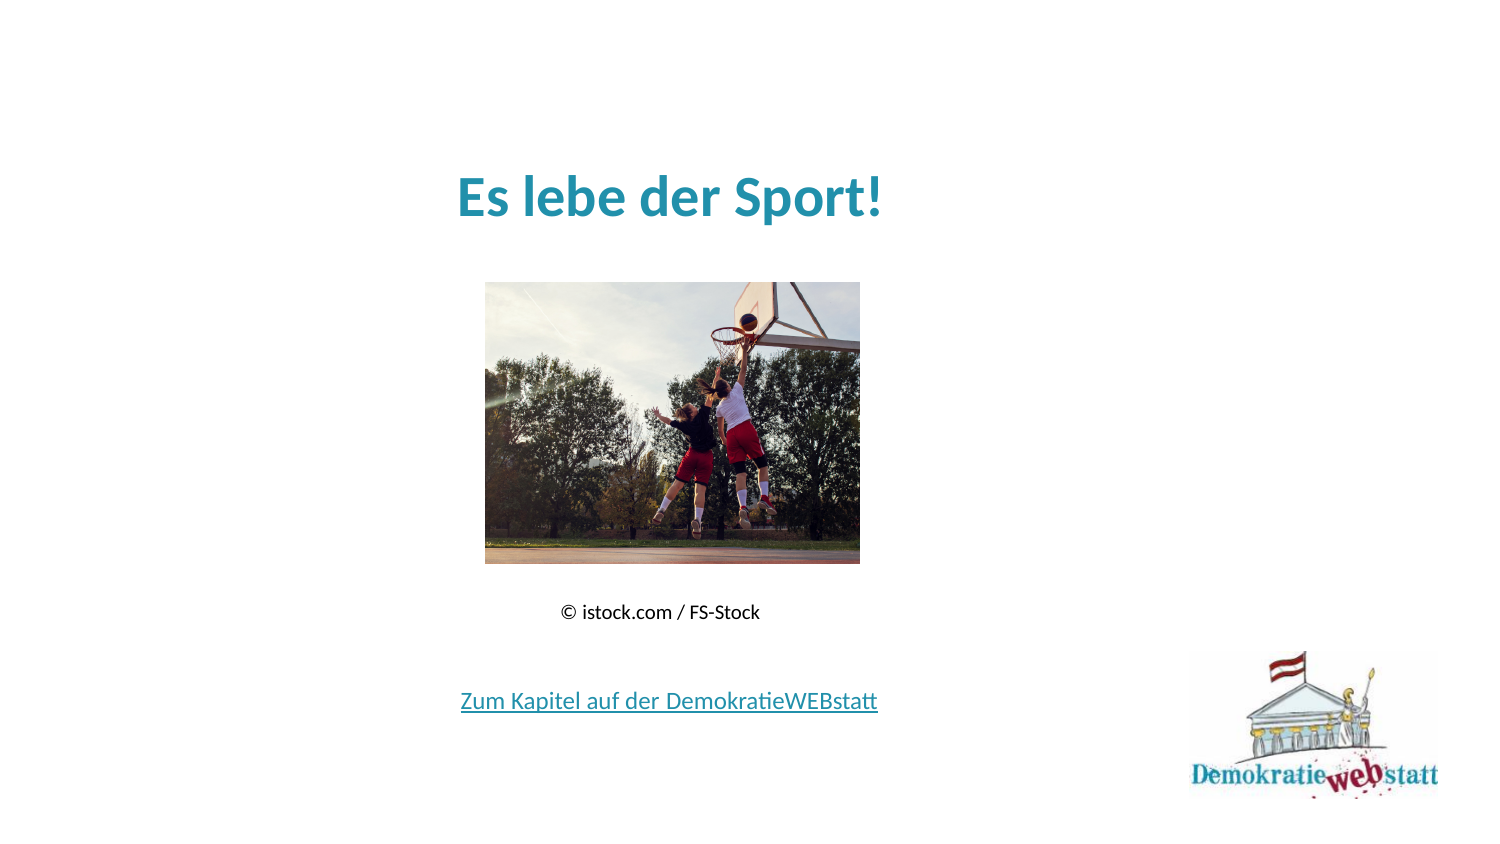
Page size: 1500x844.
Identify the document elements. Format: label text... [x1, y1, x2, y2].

text_box Es lebe der Sport! [134, 173, 1221, 263]
picture [484, 282, 860, 564]
picture [1188, 651, 1438, 799]
text_box © istock.com / FS-Stock [467, 590, 853, 631]
text_box Zum Kapitel auf der DemokratieWEBstatt [445, 676, 910, 722]
